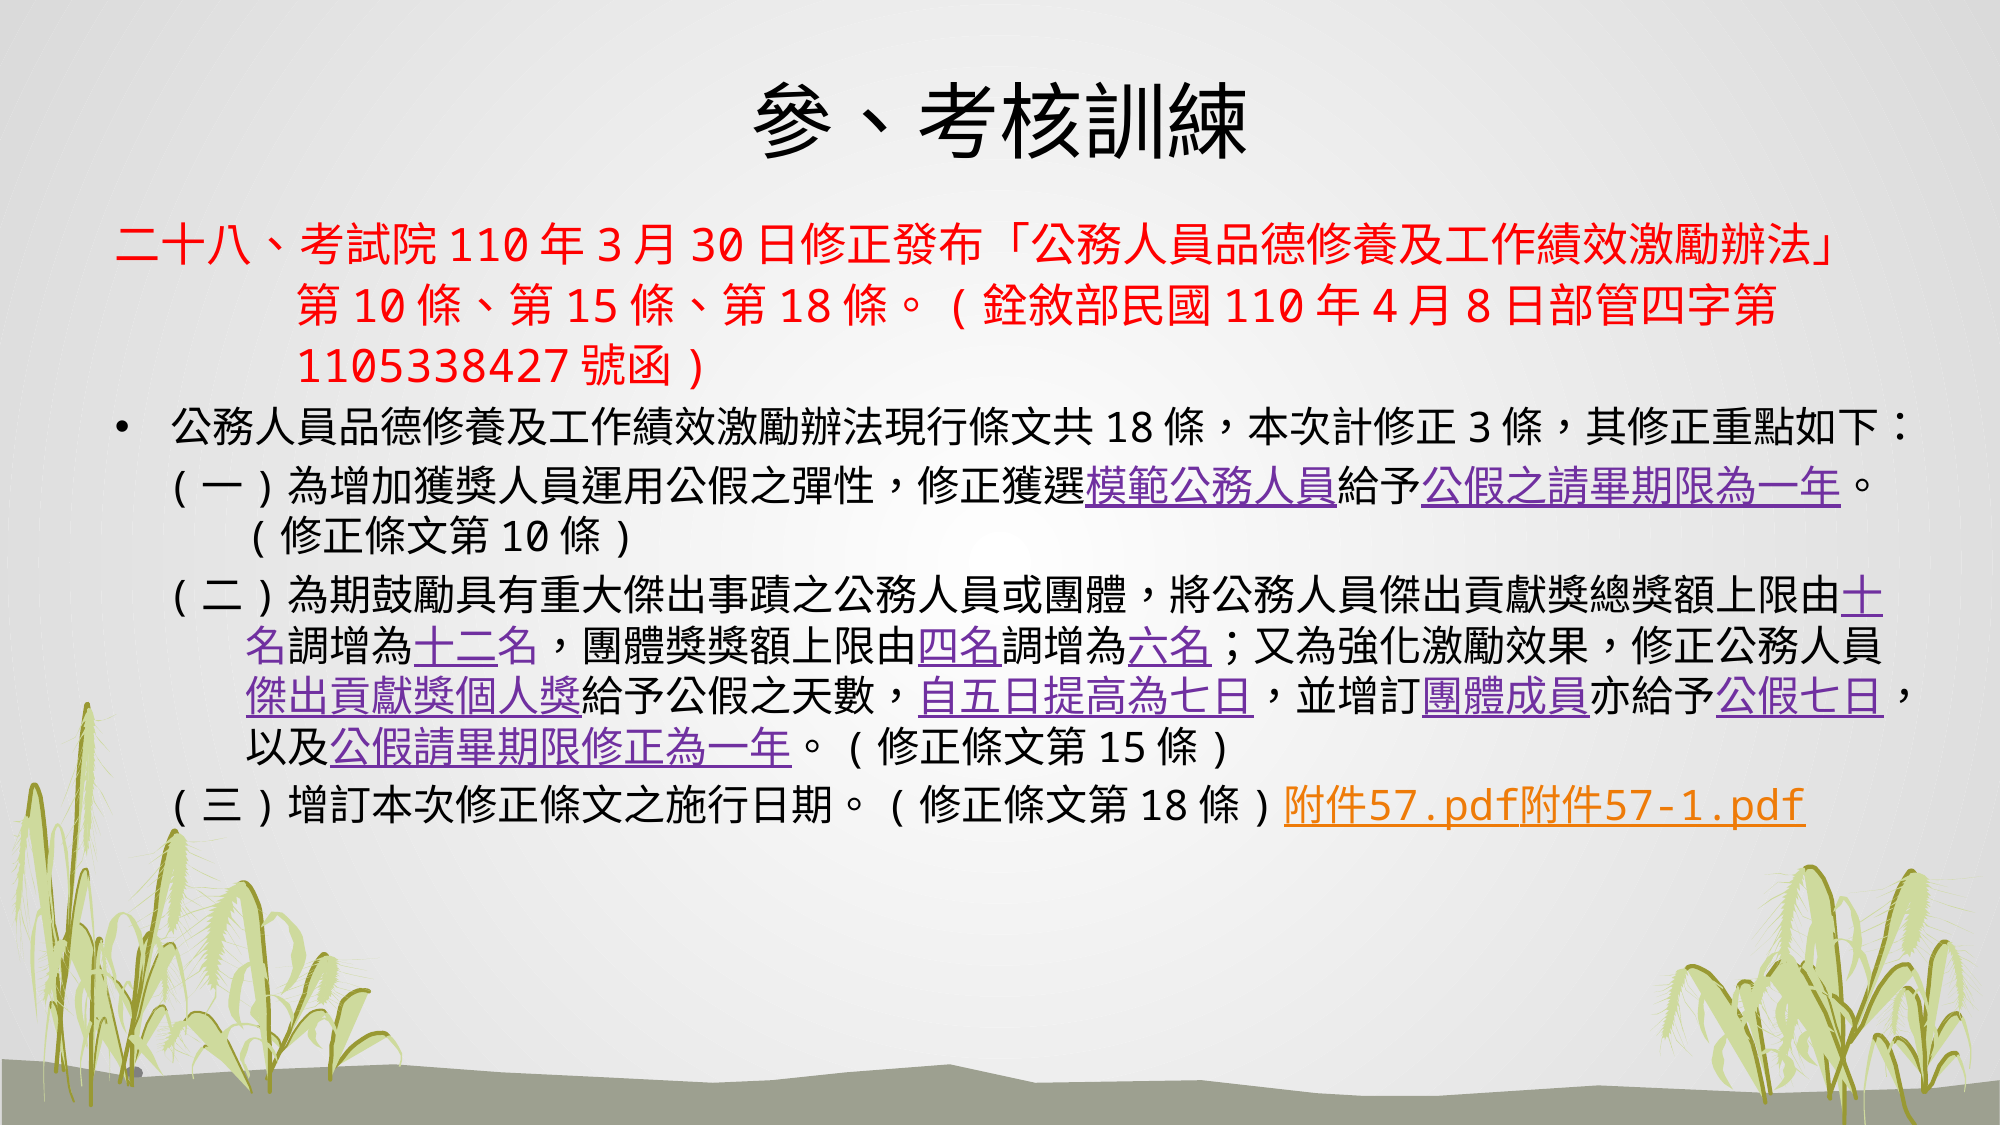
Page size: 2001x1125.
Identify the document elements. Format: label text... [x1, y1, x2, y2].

list 二十八、考試院110年3月30日修正發布「公務人員品德修養及工作績效激勵辦法」第10條、第15條、第18條。(銓敘部民國110年4月8日部管四字第1105338427號函) 公務人員品德修養及工作績效激勵辦法現行條文共18條，本次計修正3條，其修正重點如下： (一)為增加獲獎人員運用公假之彈性，修正獲選模範公務人員給予公假之請畢期限為一年。(修正條文第10條) (二)為期鼓勵具有重大傑出事蹟之公務人員或團體，將公務人員傑出貢獻獎總獎額上限由十名調增為十二名，團體獎獎額上限由四名調增為六名；又為強化激勵效果，修正公務人員傑出貢獻獎個人獎給予公假之天數，自五日提高為七日，並增訂團體成員亦給予公假七日，以及公假請畢期限修正為一年。(修正條文第15條) (三)增訂本次修正條文之施行日期。(修正條文第18條)附件57.pdf附件57-1.pdf [99, 202, 1900, 864]
title 參、考核訓練 [99, 42, 1900, 177]
